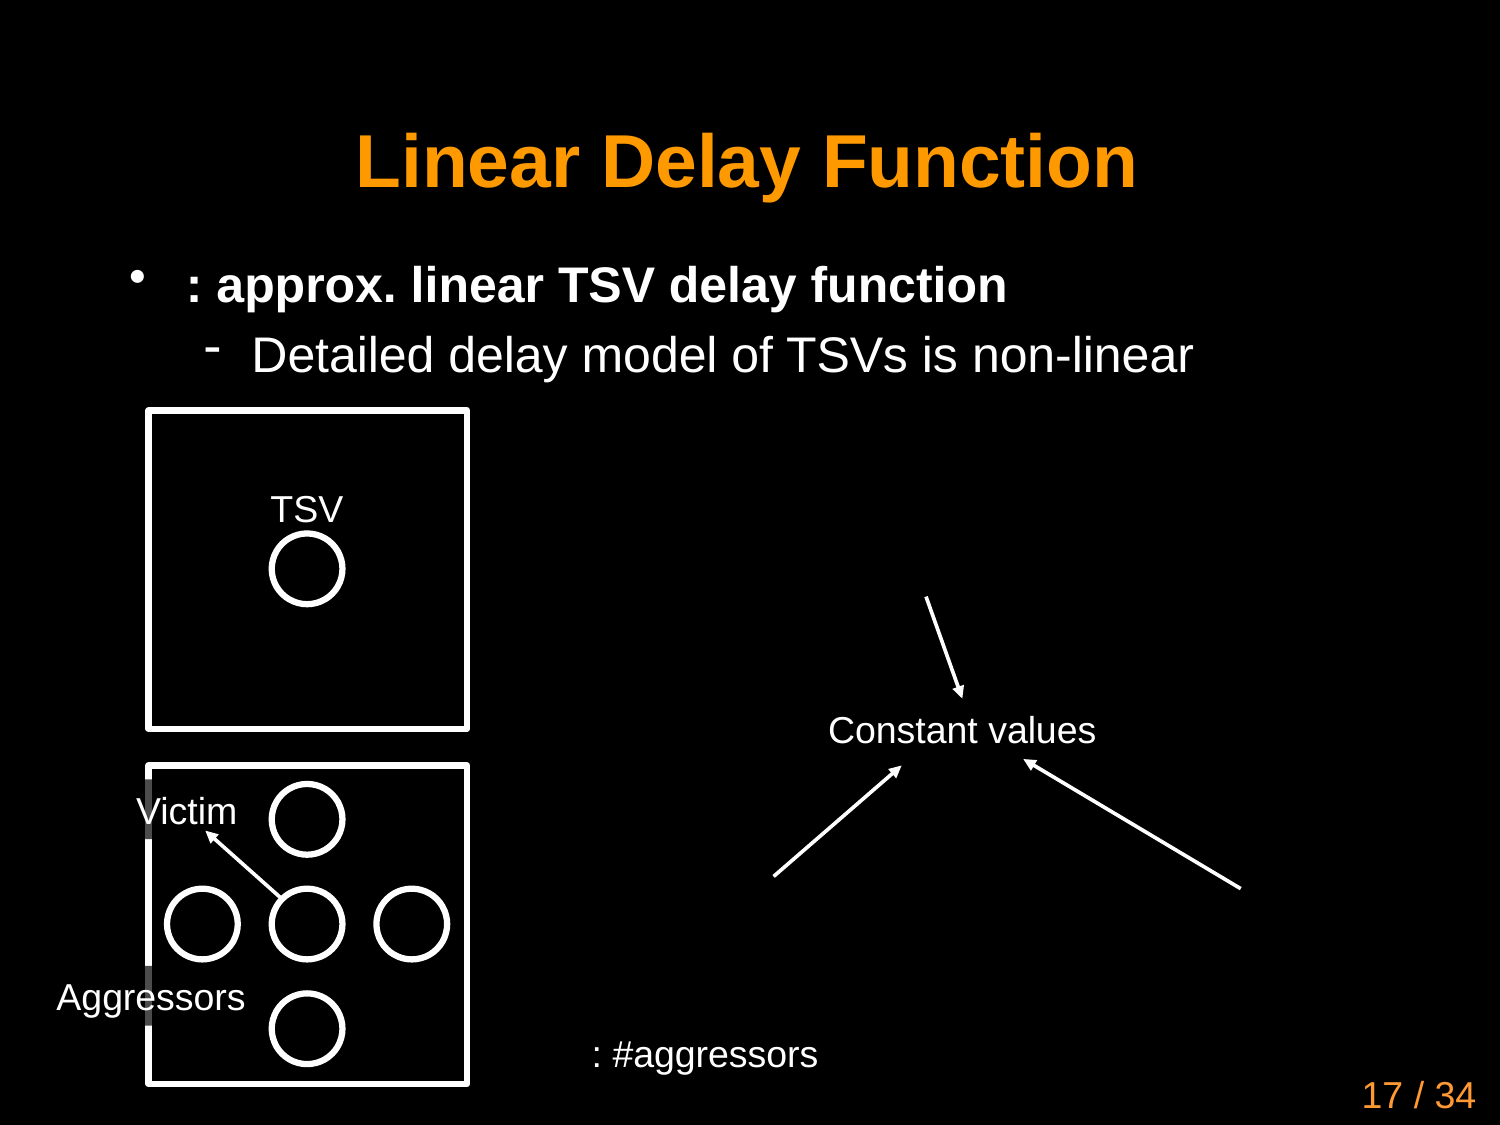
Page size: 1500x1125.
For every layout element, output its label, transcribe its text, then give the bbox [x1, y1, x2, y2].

title Linear Delay Function [109, 87, 1385, 228]
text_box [148, 410, 468, 730]
slide_number 17 / 34 [1178, 1063, 1492, 1125]
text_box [41, 765, 468, 1085]
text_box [773, 596, 1241, 889]
